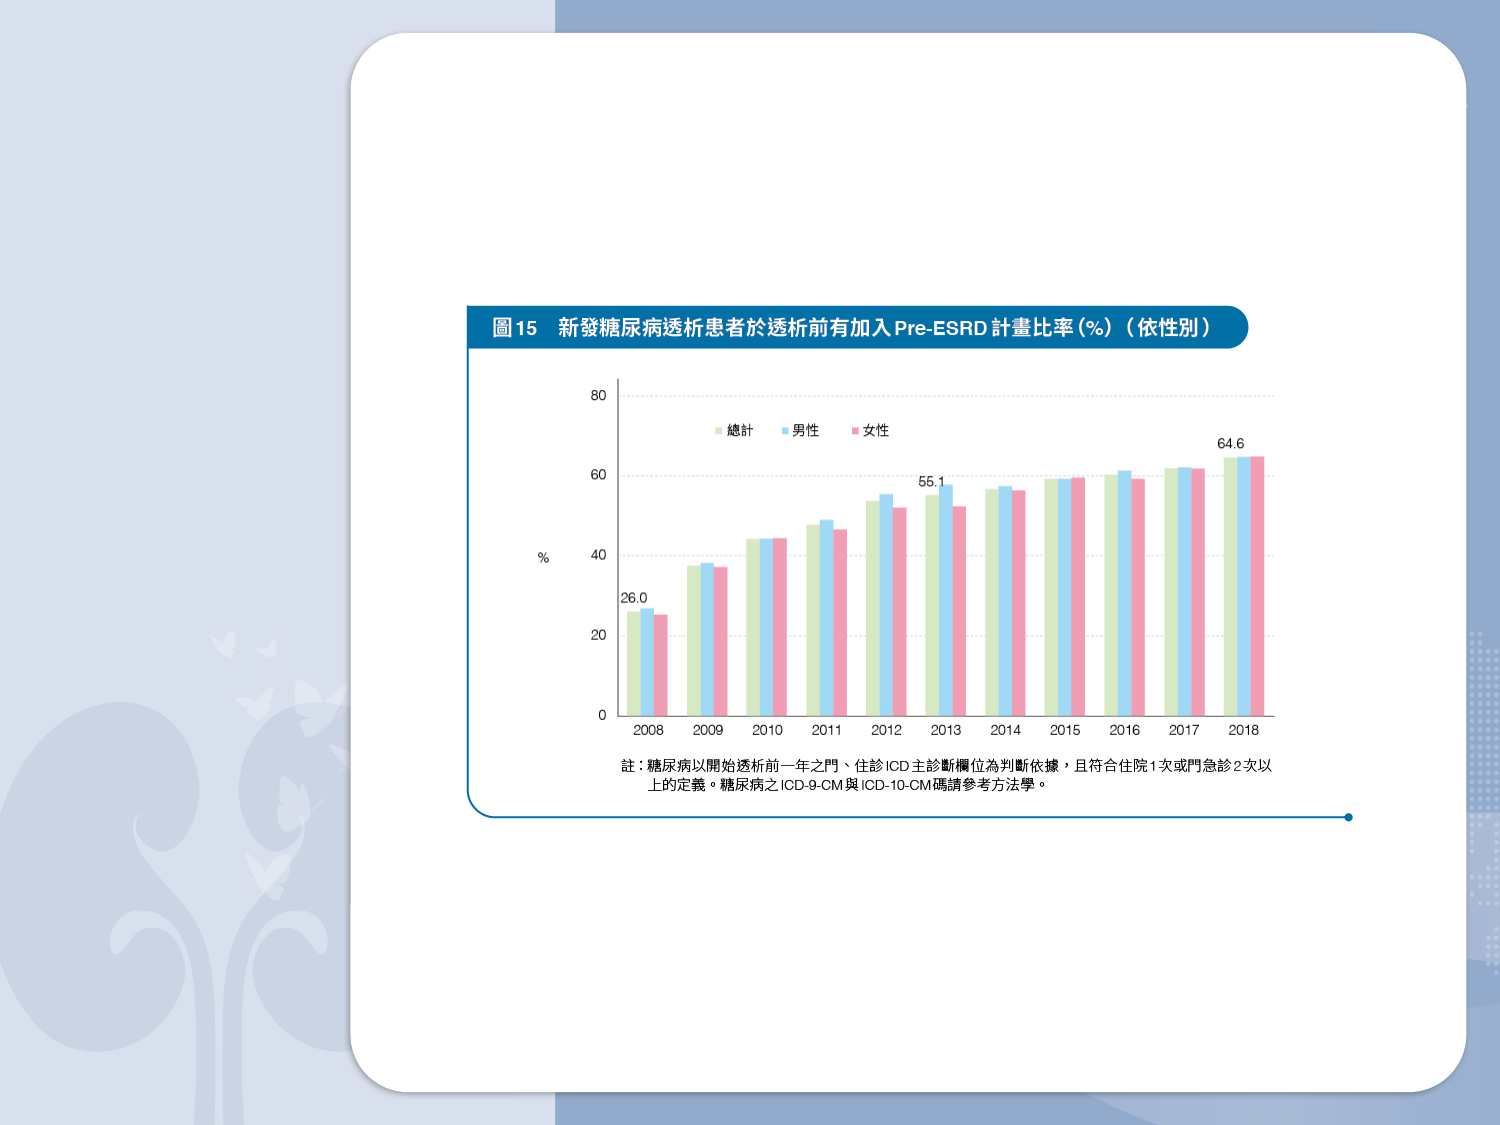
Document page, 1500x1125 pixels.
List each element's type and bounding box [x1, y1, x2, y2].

text_box [349, 32, 1468, 1093]
picture [0, 0, 1500, 1125]
